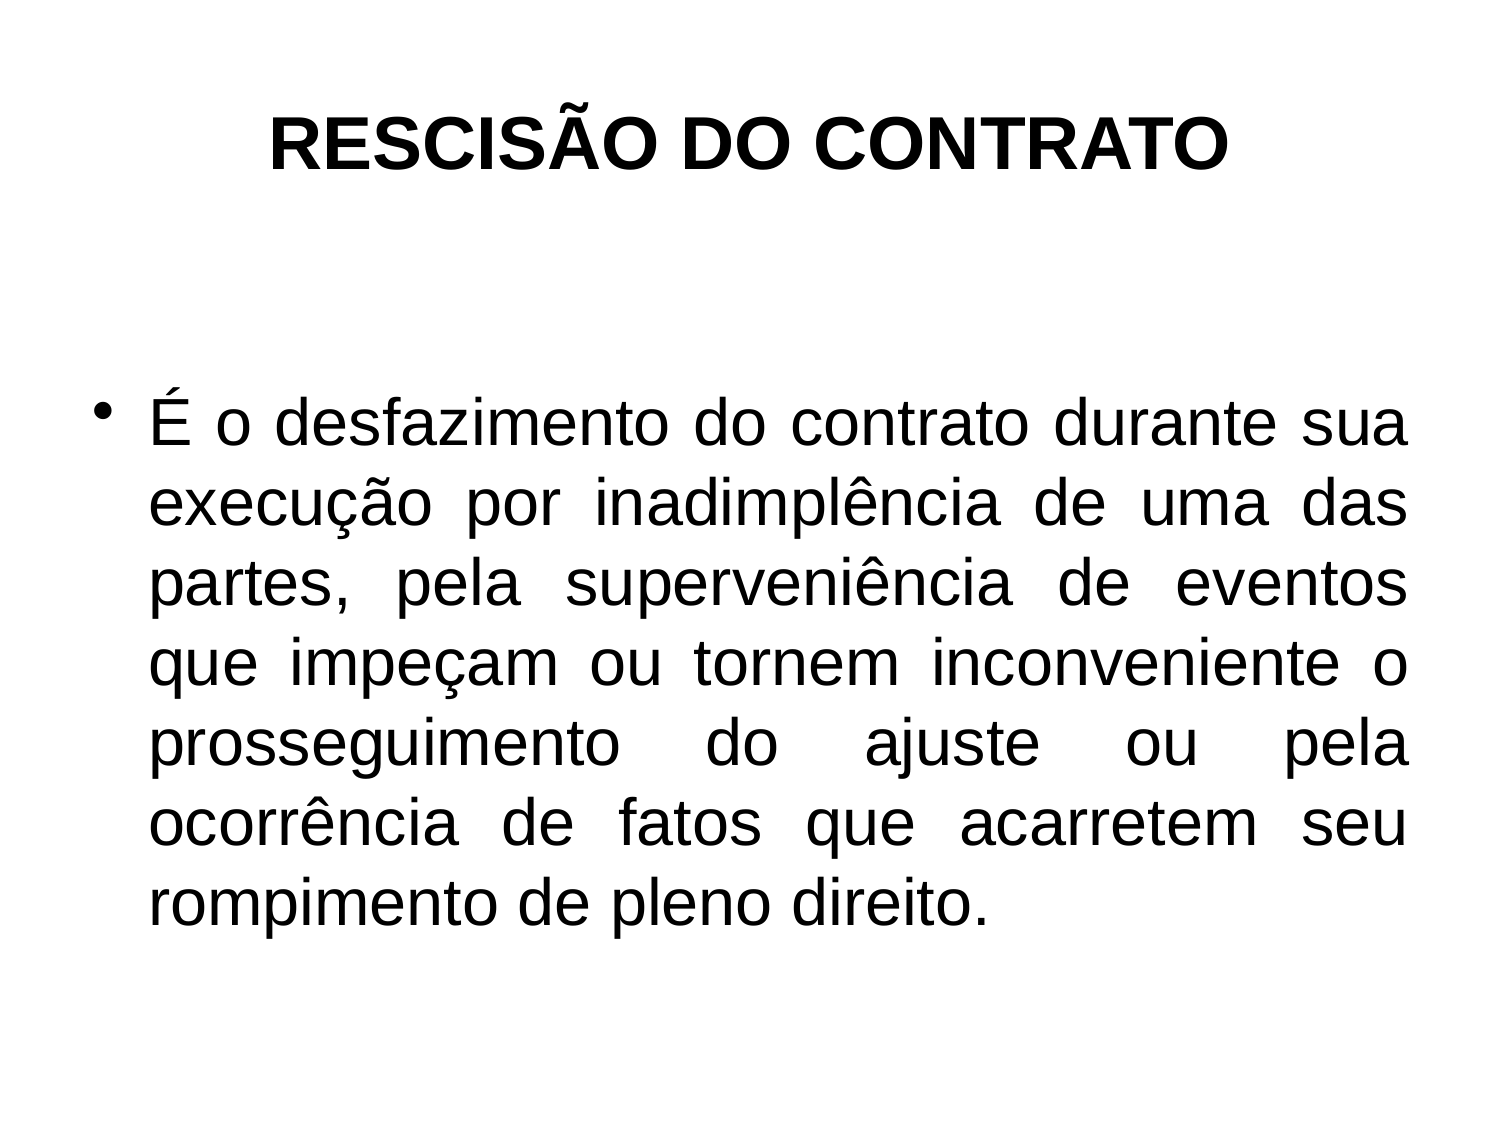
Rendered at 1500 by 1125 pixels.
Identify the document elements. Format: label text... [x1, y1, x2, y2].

list É o desfazimento do contrato durante sua execução por inadimplência de uma das partes, pela superveniência de eventos que impeçam ou tornem inconveniente o prosseguimento do ajuste ou pela ocorrência de fatos que acarretem seu rompimento de pleno direito. [76, 184, 1426, 1083]
title RESCISÃO DO CONTRATO [74, 45, 1426, 234]
